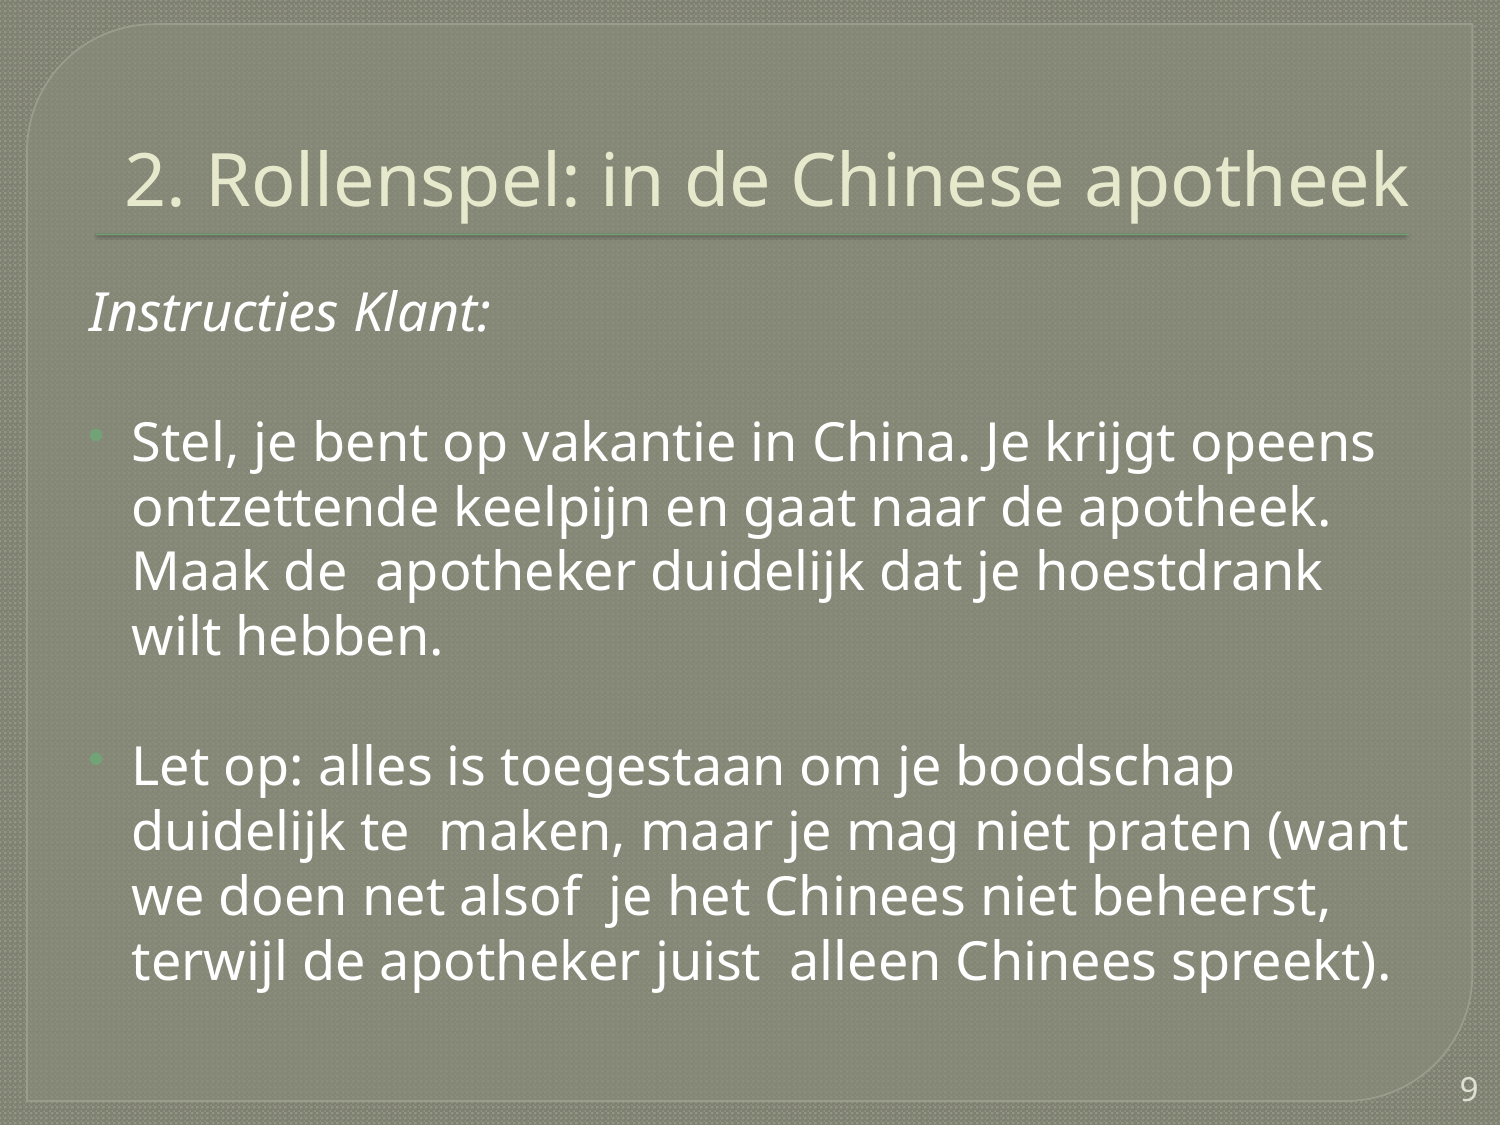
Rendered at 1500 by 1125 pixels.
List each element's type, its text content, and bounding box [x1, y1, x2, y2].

list Instructies Klant: Stel, je bent op vakantie in China. Je krijgt opeens ontzettende keelpijn en gaat naar de apotheek. Maak de apotheker duidelijk dat je hoestdrank wilt hebben. Let op: alles is toegestaan om je boodschap duidelijk te maken, maar je mag niet praten (want we doen net alsof je het Chinees niet beheerst, terwijl de apotheker juist alleen Chinees spreekt). [75, 270, 1425, 1013]
title 2. Rollenspel: in de Chinese apotheek [75, 41, 1425, 230]
slide_number 9 [1417, 1068, 1494, 1114]
